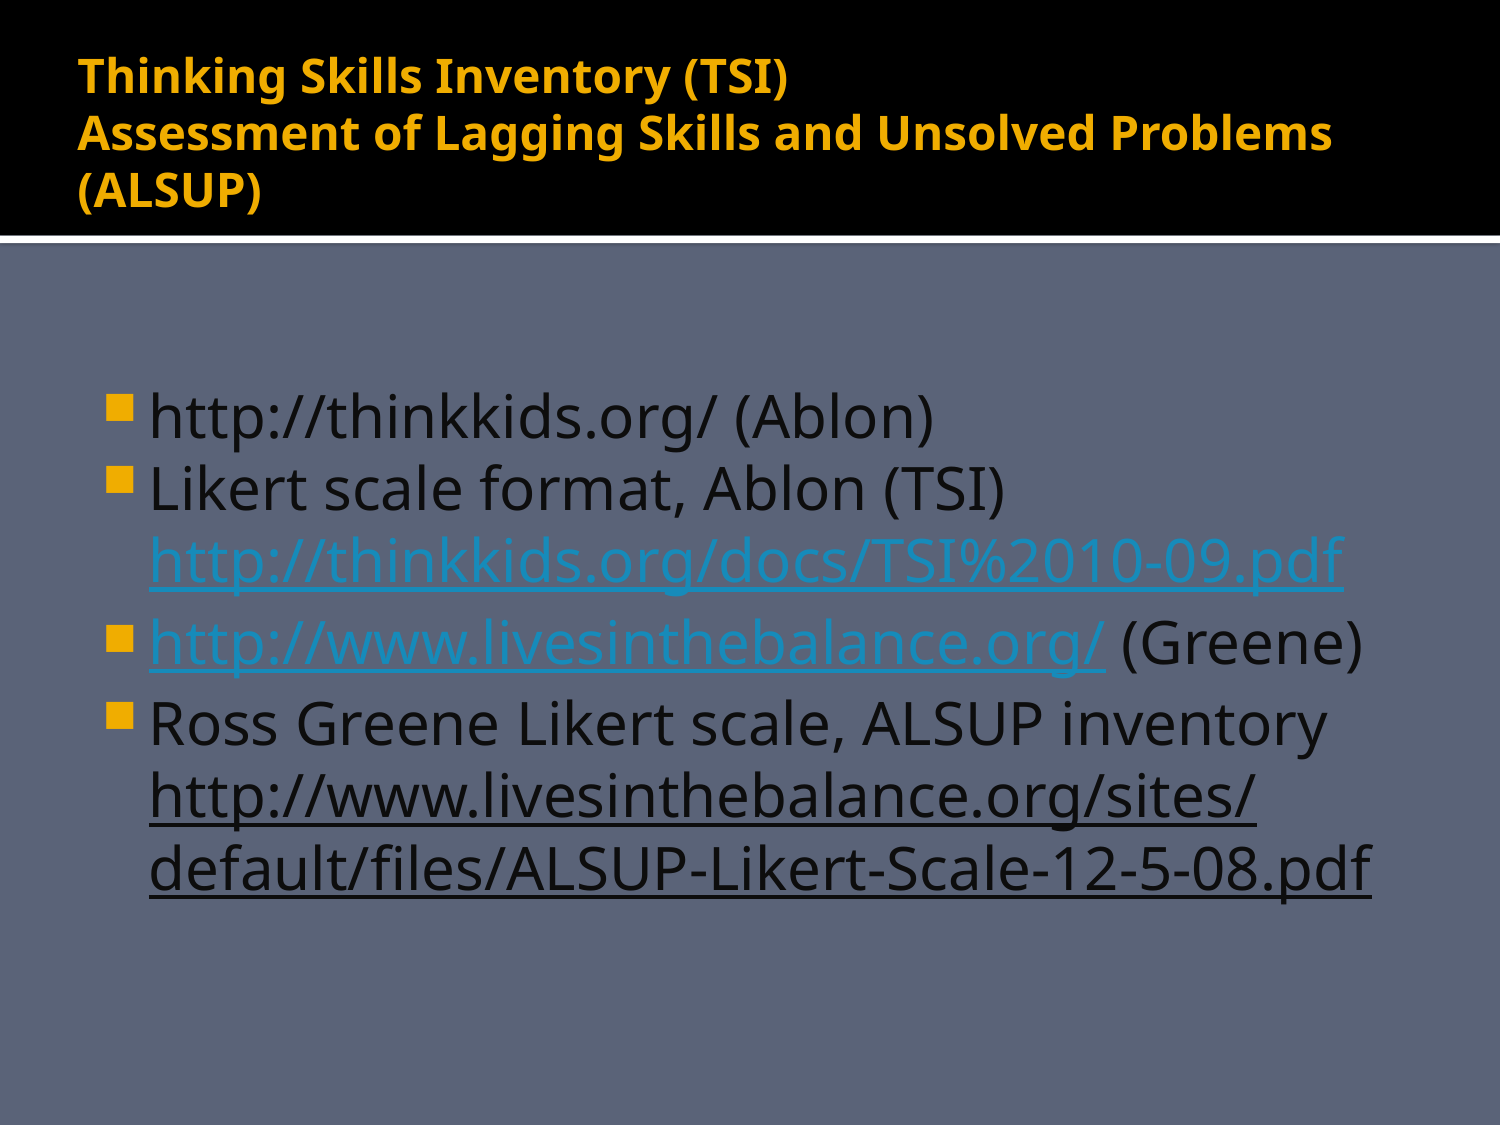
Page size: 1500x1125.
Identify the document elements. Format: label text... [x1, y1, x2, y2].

title Thinking Skills Inventory (TSI) Assessment of Lagging Skills and Unsolved Problems (ALSUP) [62, 37, 1413, 225]
list http://thinkkids.org/ (Ablon) Likert scale format, Ablon (TSI) http://thinkkids.org/docs/TSI%2010-09.pdf http://www.livesinthebalance.org/ (Greene) Ross Greene Likert scale, ALSUP inventory http://www.livesinthebalance.org/sites/default/files/ALSUP-Likert-Scale-12-5-08.pdf [75, 291, 1425, 1050]
